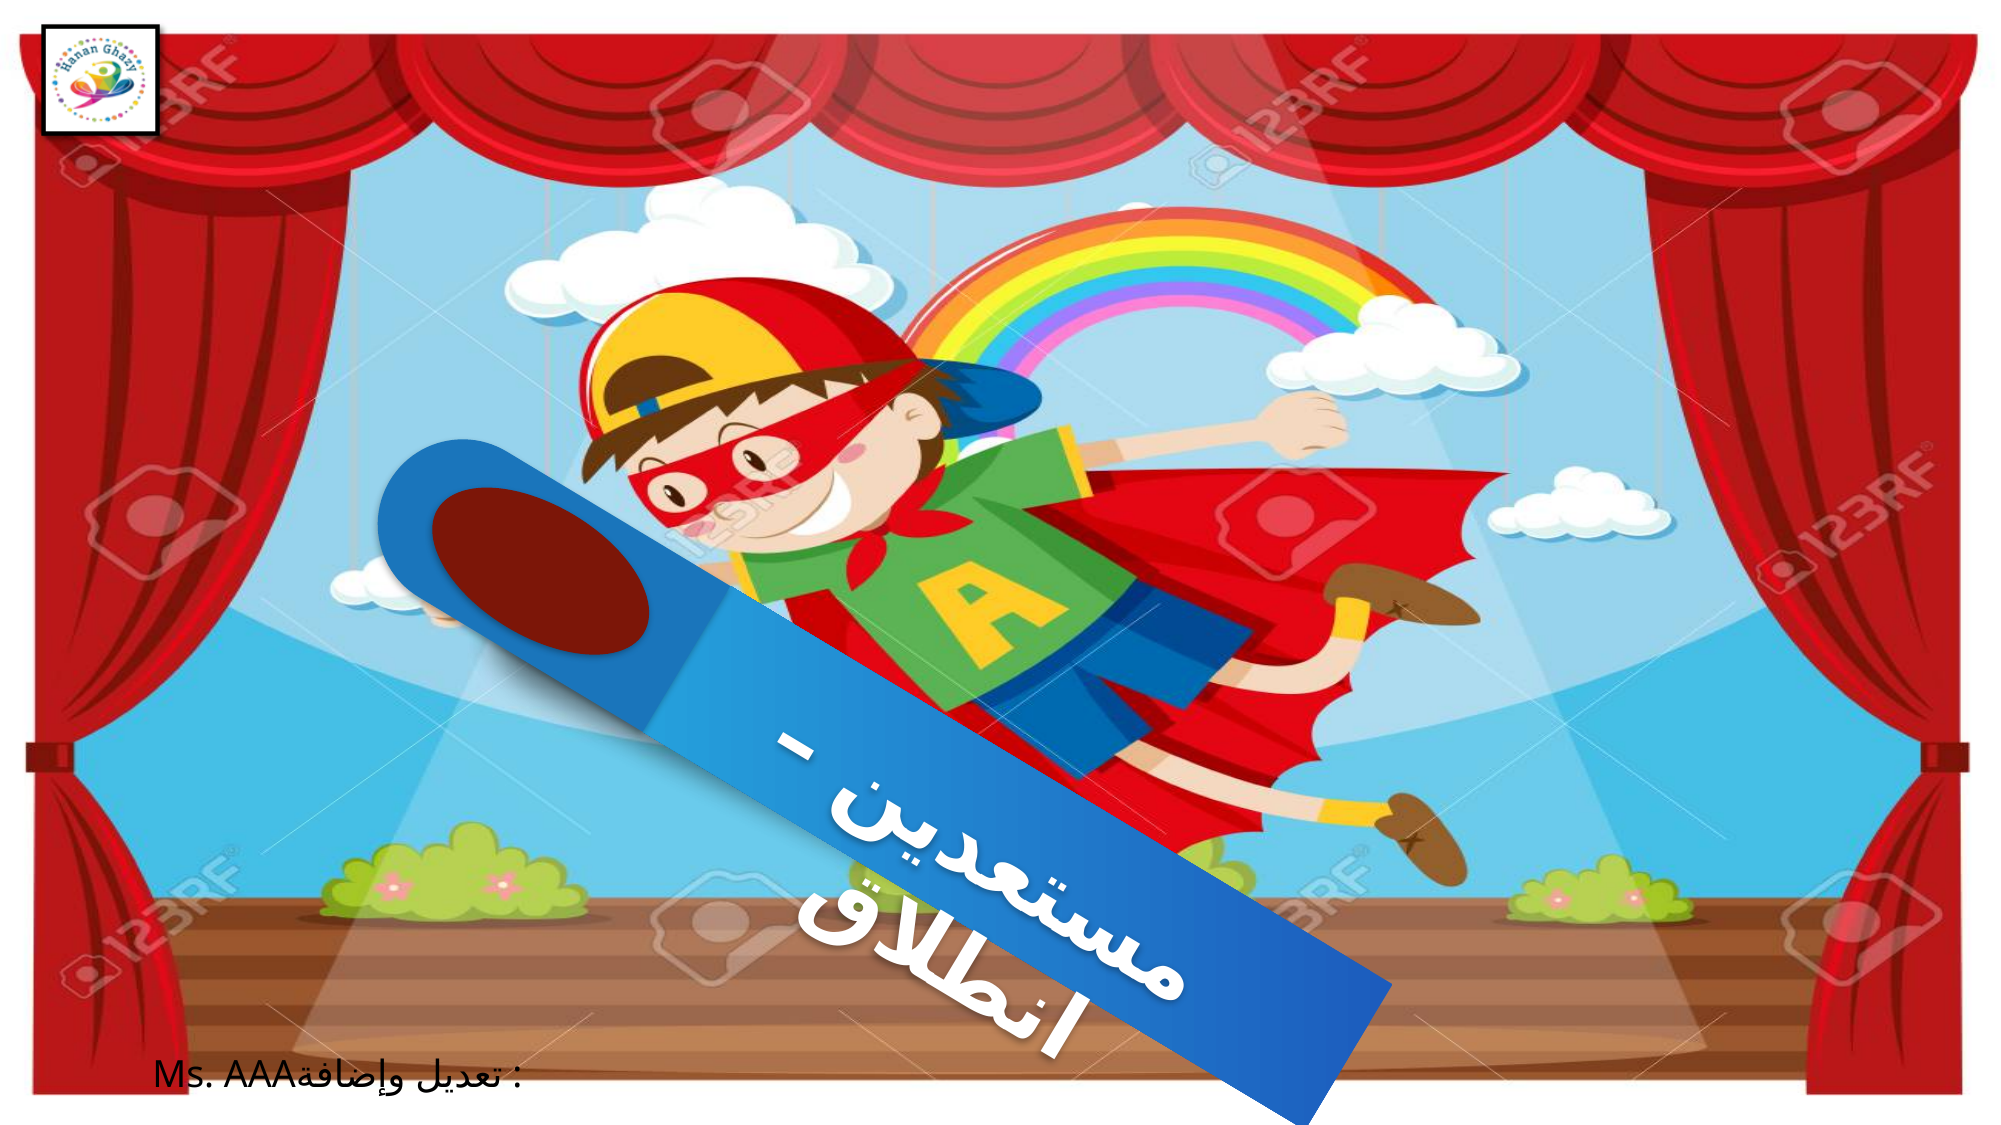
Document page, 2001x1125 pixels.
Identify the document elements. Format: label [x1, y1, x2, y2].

picture [970, 992, 992, 1002]
picture [0, 0, 2001, 1125]
picture [927, 919, 973, 980]
text_box [302, 681, 1421, 882]
